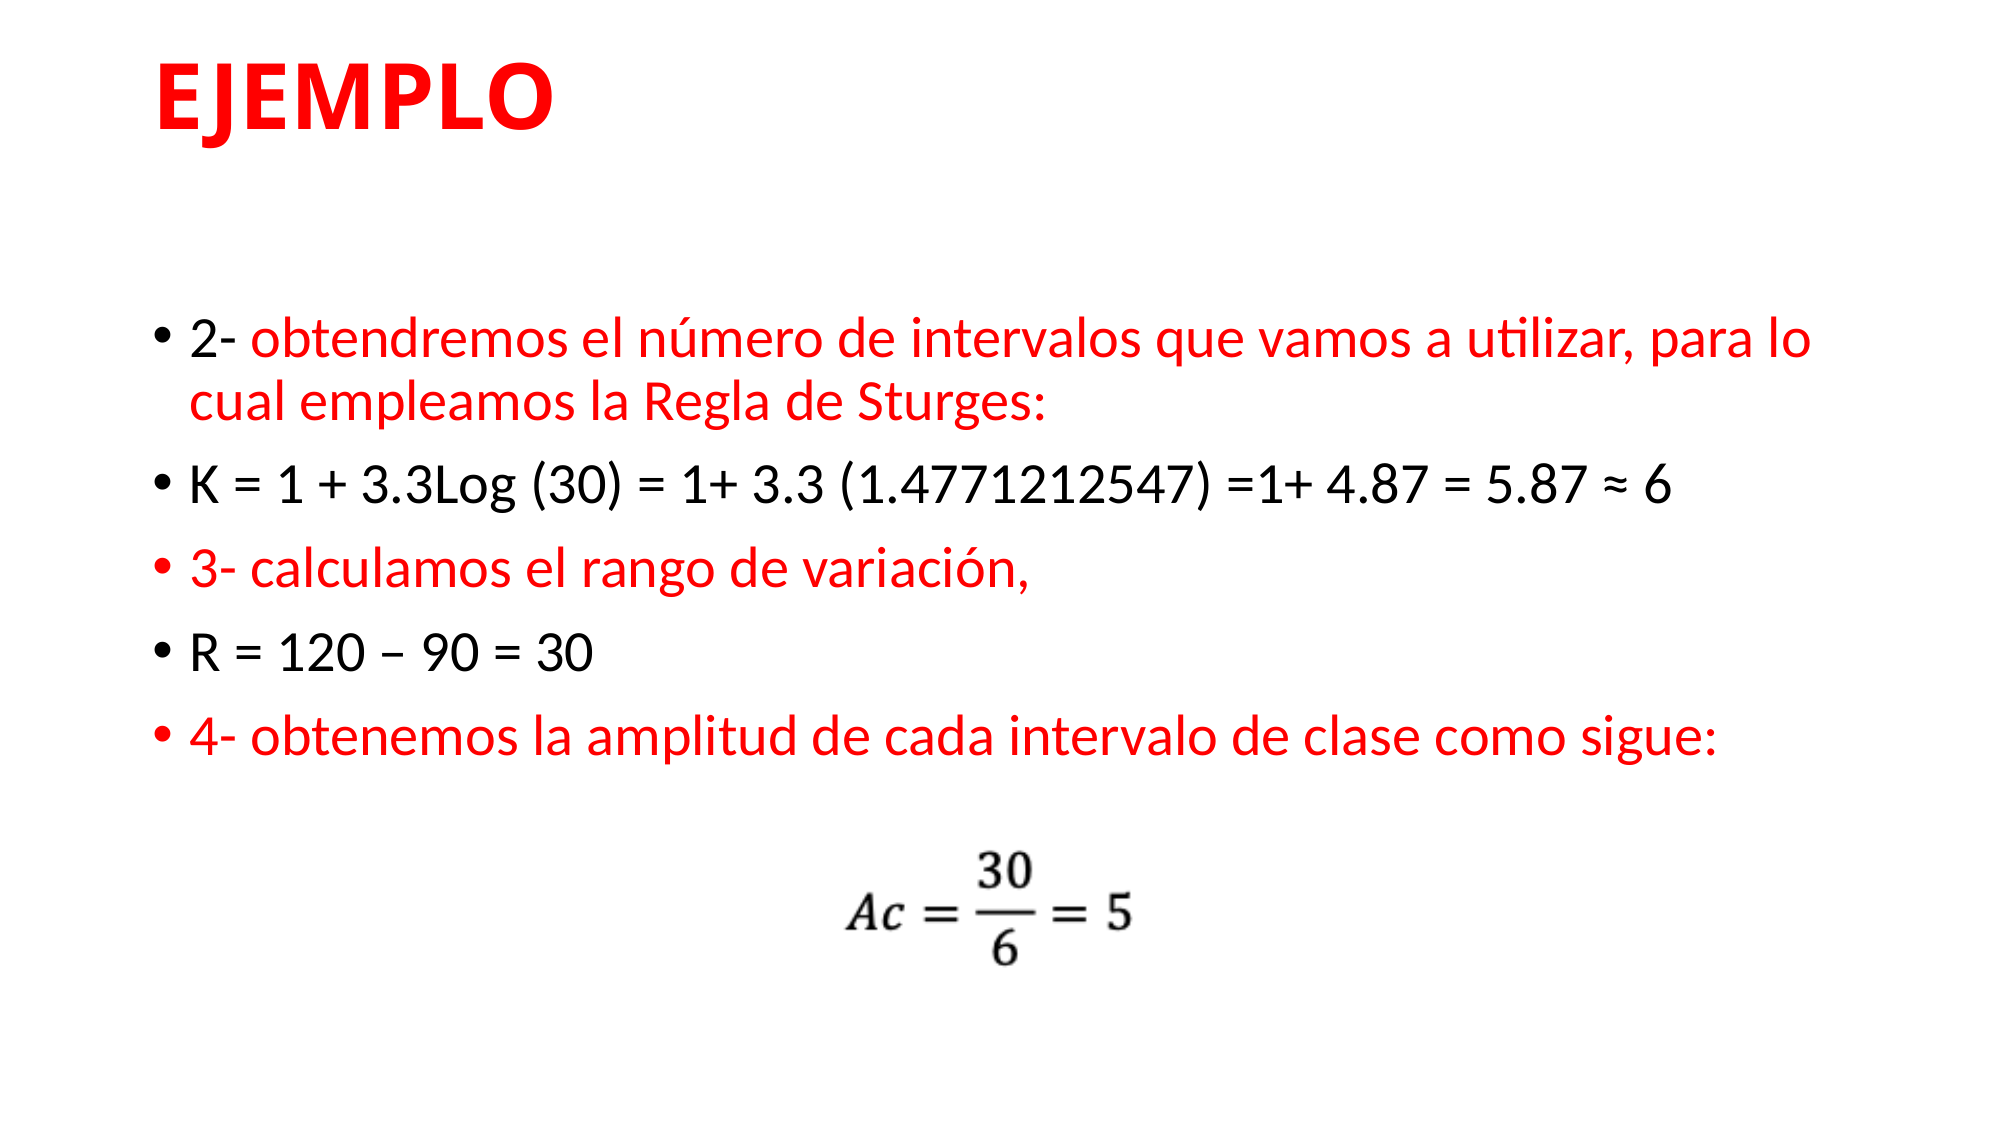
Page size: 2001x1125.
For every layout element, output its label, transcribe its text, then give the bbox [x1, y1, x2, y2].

picture [813, 828, 1187, 995]
list 2- obtendremos el número de intervalos que vamos a utilizar, para lo cual empleamos la Regla de Sturges: K = 1 + 3.3Log (30) = 1+ 3.3 (1.4771212547) =1+ 4.87 = 5.87 ≈ 6 3- calculamos el rango de variación, R = 120 – 90 = 30 4- obtenemos la amplitud de cada intervalo de clase como sigue: [137, 299, 1863, 1014]
text_box EJEMPLO [137, 35, 1863, 165]
